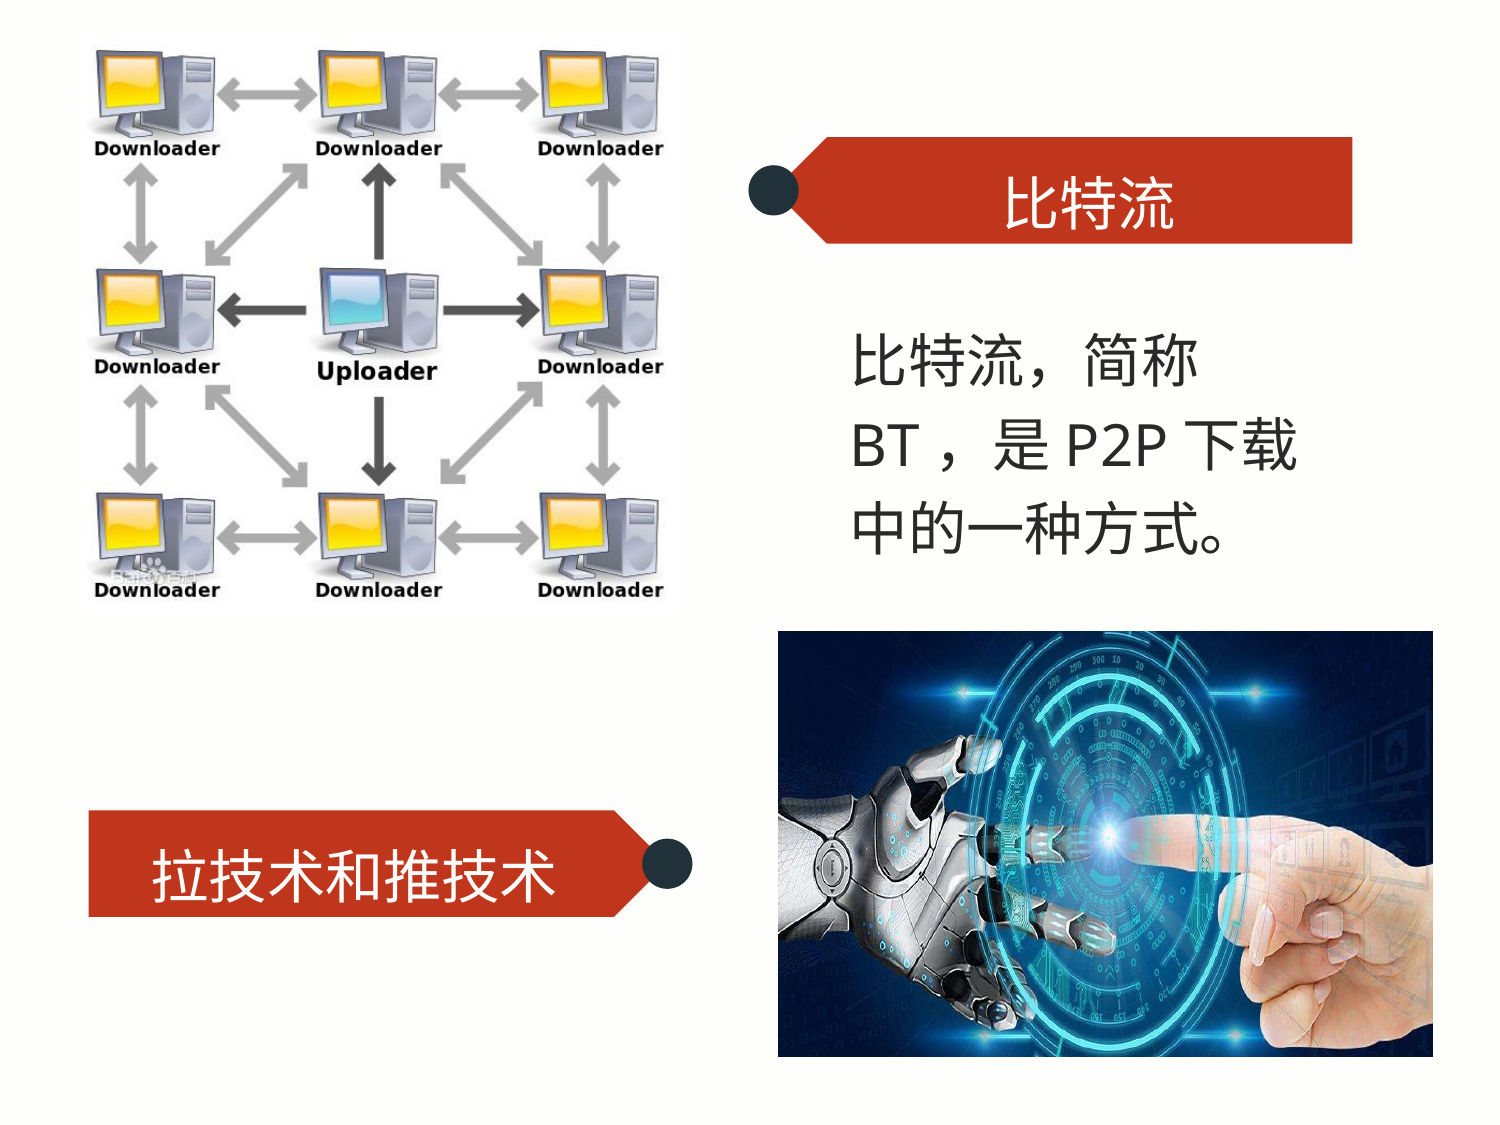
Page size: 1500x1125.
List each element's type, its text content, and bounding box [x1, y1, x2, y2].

text_box [641, 837, 694, 890]
picture [778, 631, 1433, 1057]
text_box [87, 809, 650, 918]
text_box 拉技术和推技术 [135, 819, 597, 919]
text_box [791, 136, 1354, 245]
text_box 比特流 [986, 145, 1315, 245]
text_box [747, 164, 800, 217]
text_box 比特流，简称BT，是P2P下载中的一种方式。 [835, 302, 1357, 570]
picture [1108, 631, 1119, 636]
picture [81, 35, 680, 613]
